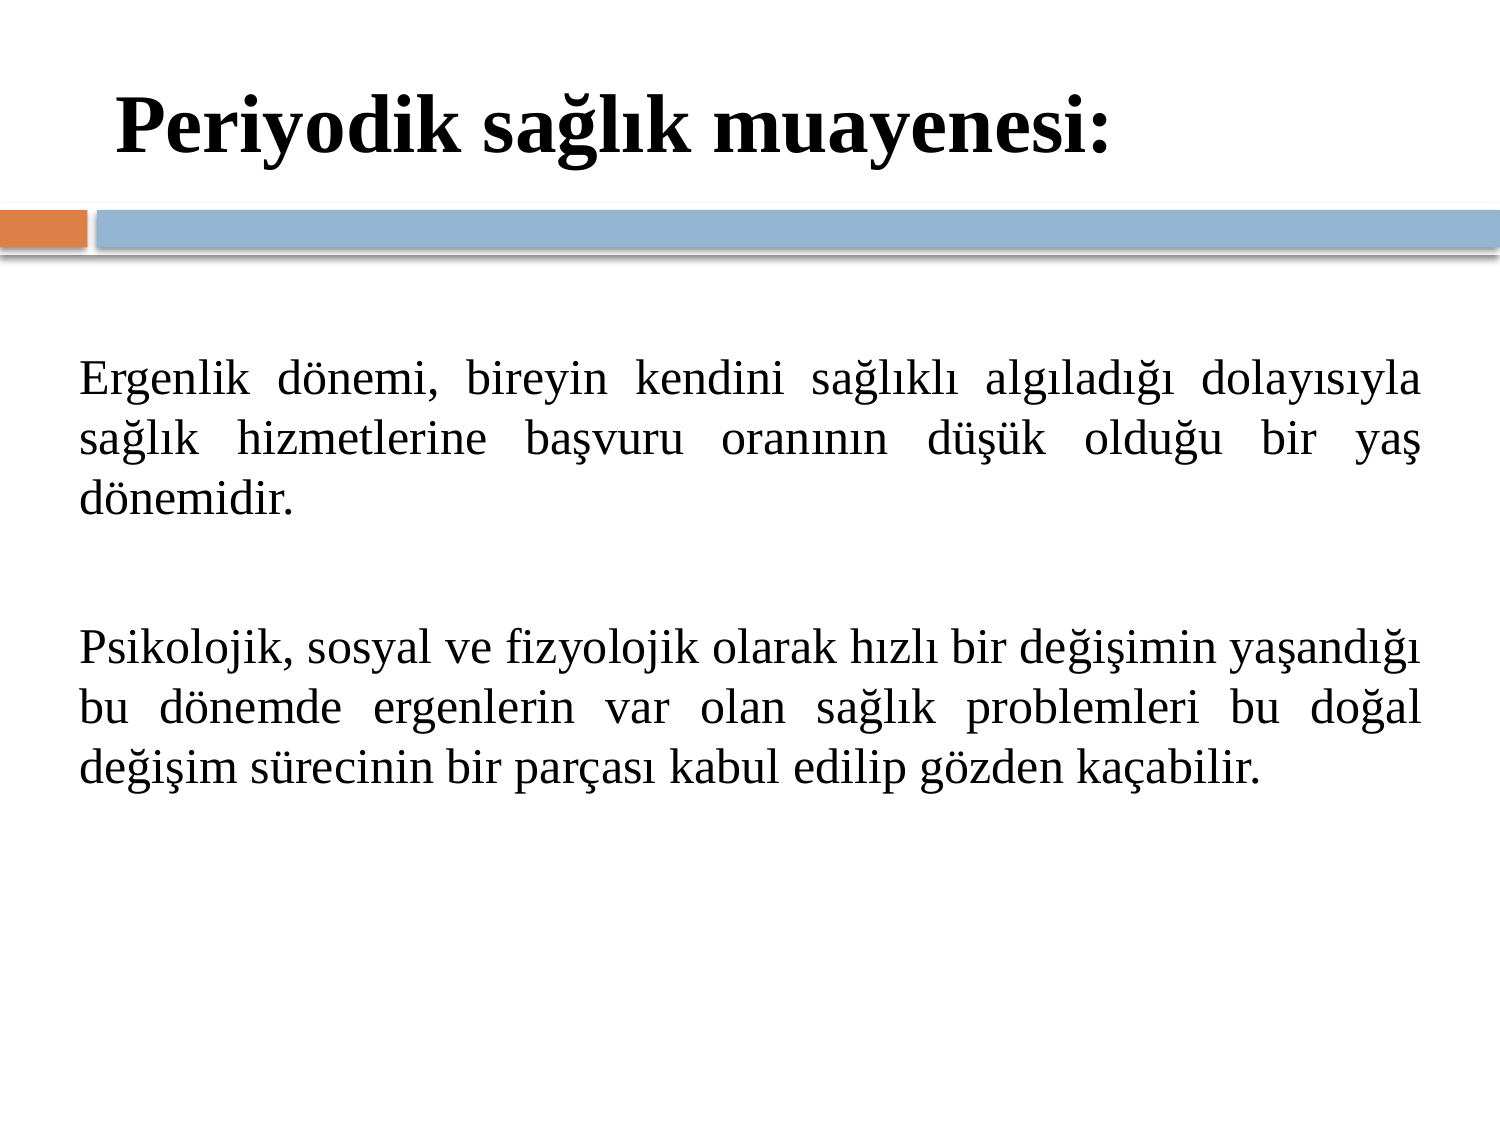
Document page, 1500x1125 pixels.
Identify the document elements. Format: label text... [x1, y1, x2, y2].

list Ergenlik dönemi, bireyin kendini sağlıklı algıladığı dolayısıyla sağlık hizmetlerine başvuru oranının düşük olduğu bir yaş dönemidir. Psikolojik, sosyal ve fizyolojik olarak hızlı bir değişimin yaşandığı bu dönemde ergenlerin var olan sağlık problemleri bu doğal değişim sürecinin bir parçası kabul edilip gözden kaçabilir. [64, 262, 1438, 1071]
title Periyodik sağlık muayenesi: [100, 37, 1438, 200]
